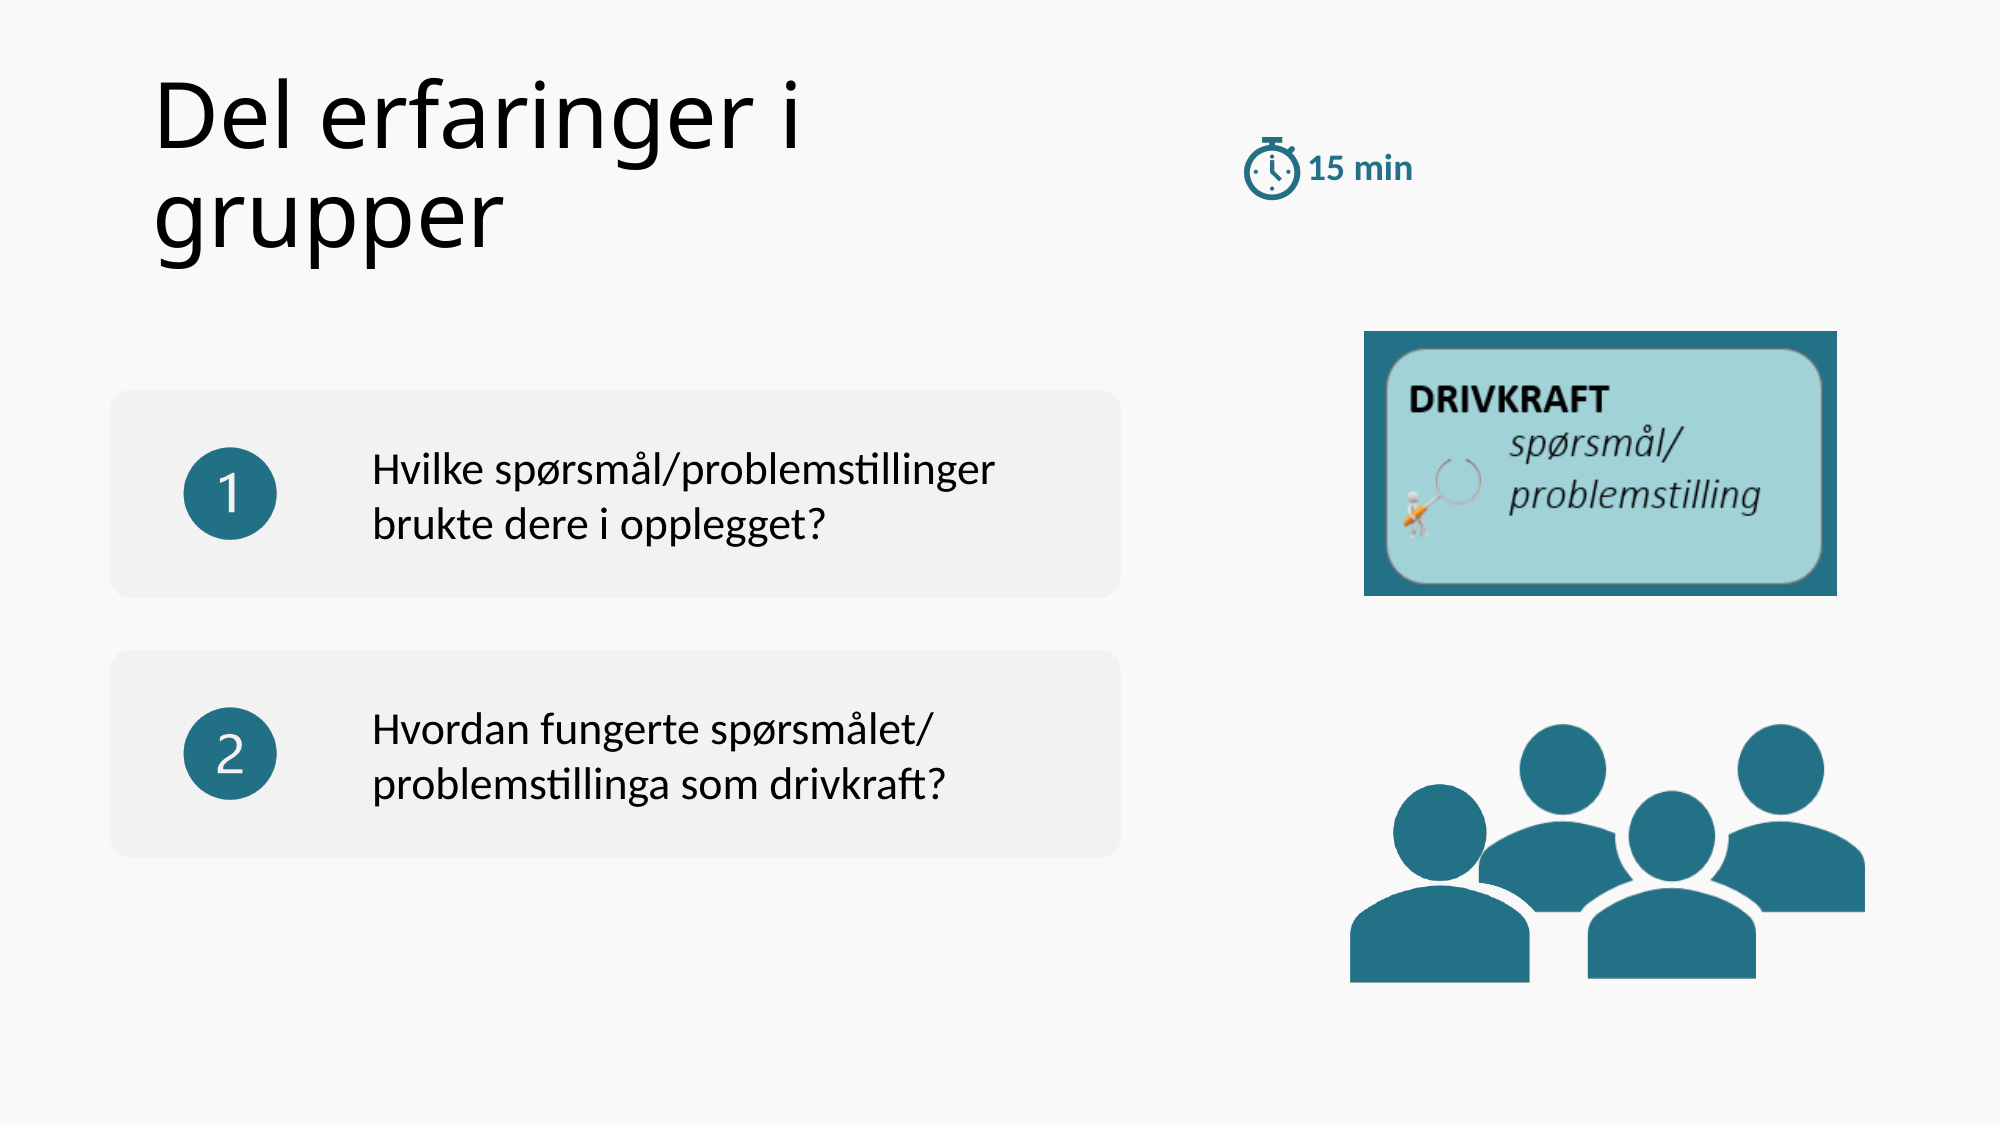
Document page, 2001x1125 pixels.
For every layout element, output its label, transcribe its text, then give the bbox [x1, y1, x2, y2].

picture [0, 0, 2001, 1125]
title Del erfaringer i grupper [137, 59, 1121, 277]
text_box 15 min [1311, 140, 1458, 197]
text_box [109, 277, 1121, 971]
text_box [1310, 623, 1890, 1080]
